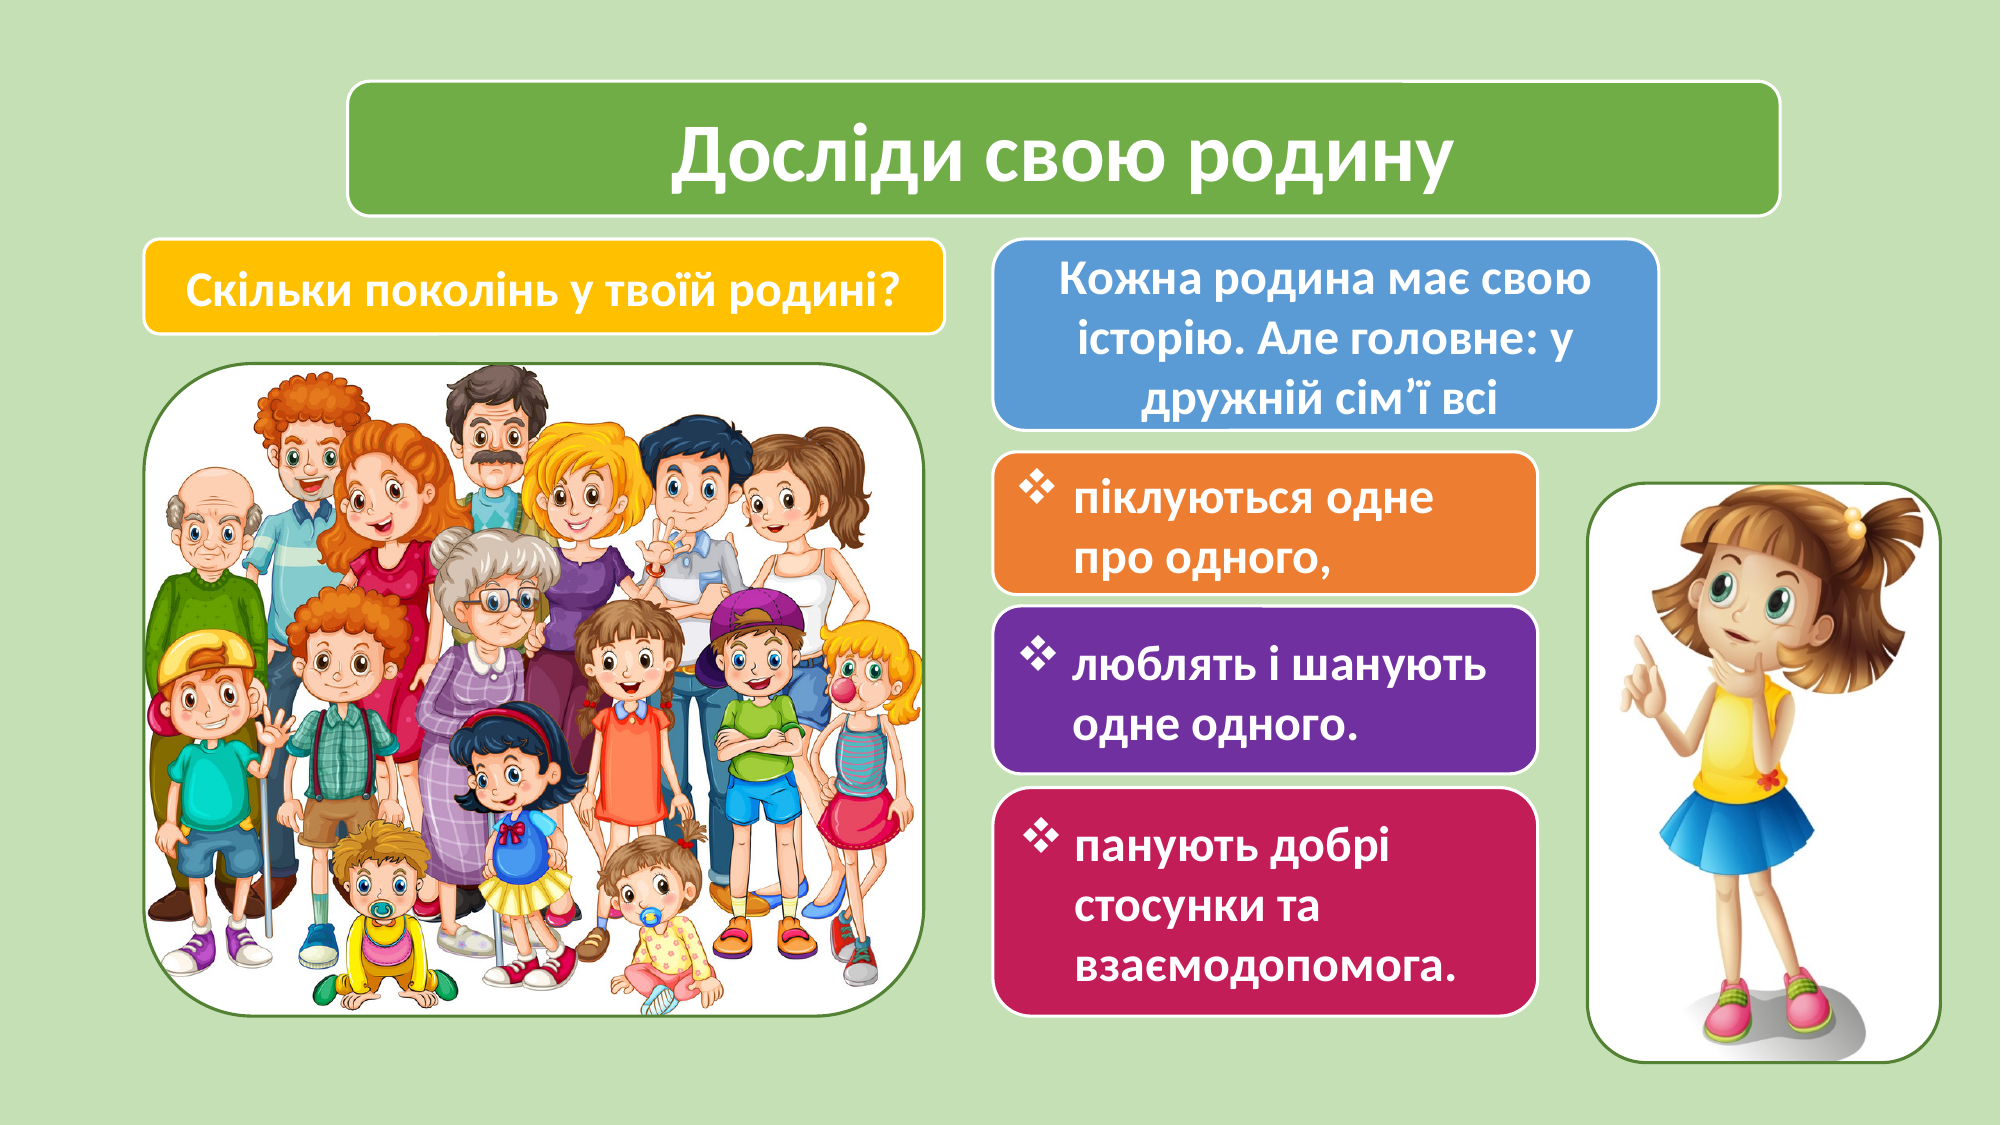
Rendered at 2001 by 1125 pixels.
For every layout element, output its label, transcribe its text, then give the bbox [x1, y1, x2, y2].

text_box панують добрі стосунки та взаємодопомога. [991, 785, 1540, 1018]
picture [143, 363, 924, 1017]
text_box Досліди свою родину [346, 79, 1782, 218]
picture [1587, 483, 1941, 1063]
text_box люблять і шанують одне одного. [991, 604, 1540, 776]
text_box Кожна родина має свою історію. Але головне: у дружній сім’ї всі [991, 237, 1661, 432]
text_box Скільки поколінь у твоїй родині? [142, 237, 947, 336]
text_box піклуються одне про одного, [991, 450, 1540, 597]
